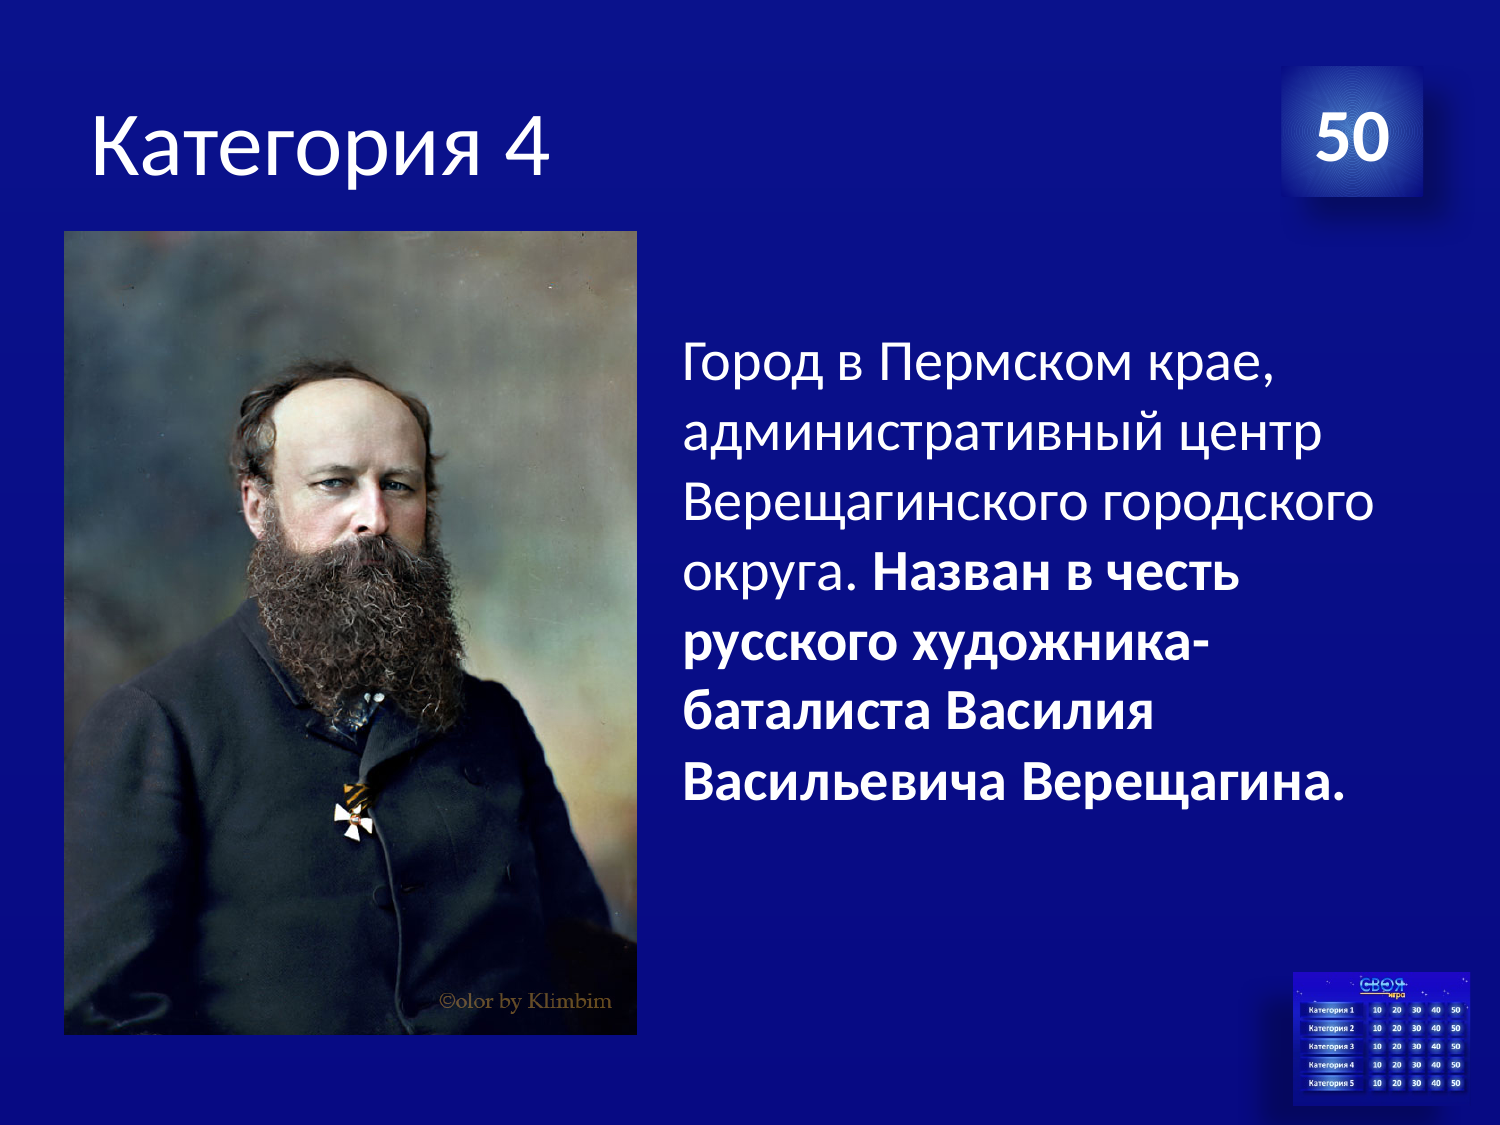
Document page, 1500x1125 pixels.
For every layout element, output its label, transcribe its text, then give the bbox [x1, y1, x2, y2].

text_box 50 [1279, 64, 1425, 198]
title Категория 4 [75, 45, 1258, 233]
text_box Город в Пермском крае, административный центр Верещагинского городского округа. Назван в честь русского художника-баталиста Василия Васильевича Верещагина. [667, 314, 1447, 820]
picture [1293, 972, 1471, 1106]
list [64, 231, 638, 1036]
